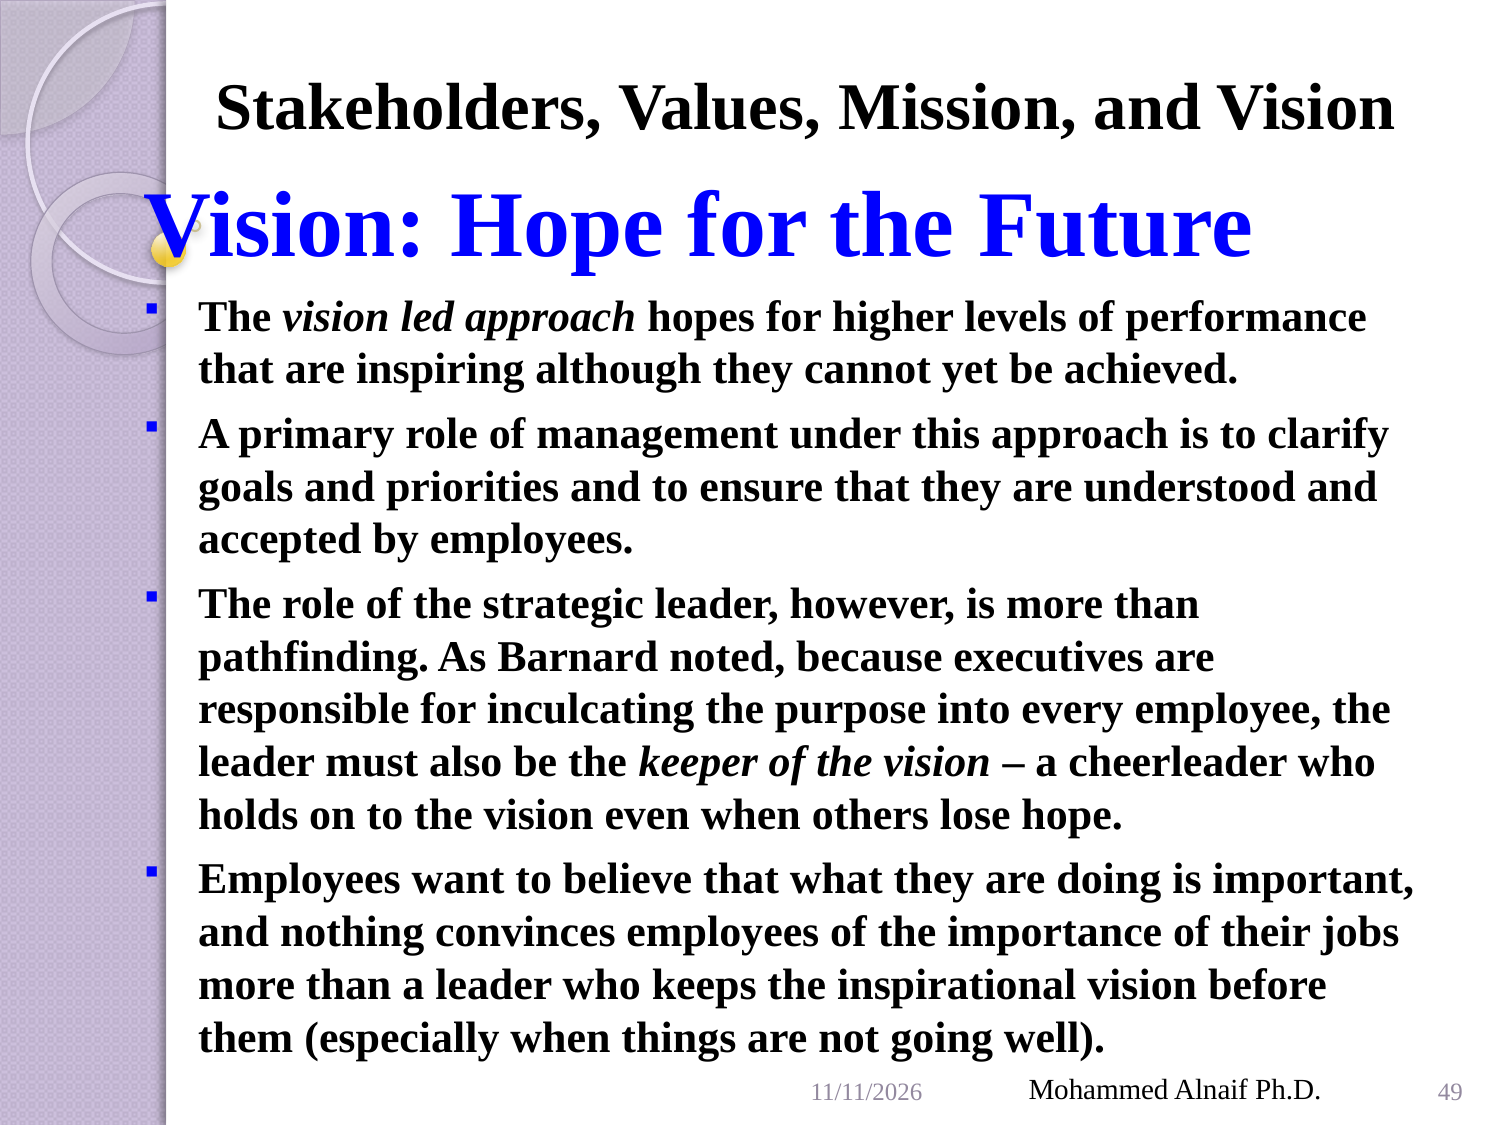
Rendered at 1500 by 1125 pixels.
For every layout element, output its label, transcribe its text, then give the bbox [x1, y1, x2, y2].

footer Mohammed Alnaif Ph.D. [937, 1075, 1413, 1113]
title Stakeholders, Values, Mission, and Vision [162, 37, 1450, 150]
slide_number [587, 1075, 937, 1113]
subtitle Vision: Hope for the Future The vision led approach hopes for higher levels of performance that are inspiring although they cannot yet be achieved. A primary role of management under this approach is to clarify goals and priorities and to ensure that they are understood and accepted by employees. The role of the strategic leader, however, is more than pathfinding. As Barnard noted, because executives are responsible for inculcating the purpose into every employee, the leader must also be the keeper of the vision – a cheerleader who holds on to the vision even when others lose hope. Employees want to believe that what they are doing is important, and nothing convinces employees of the importance of their jobs more than a leader who keeps the inspirational vision before them (especially when things are not going well). [125, 162, 1450, 1075]
slide_number 49 [1413, 1034, 1488, 1113]
